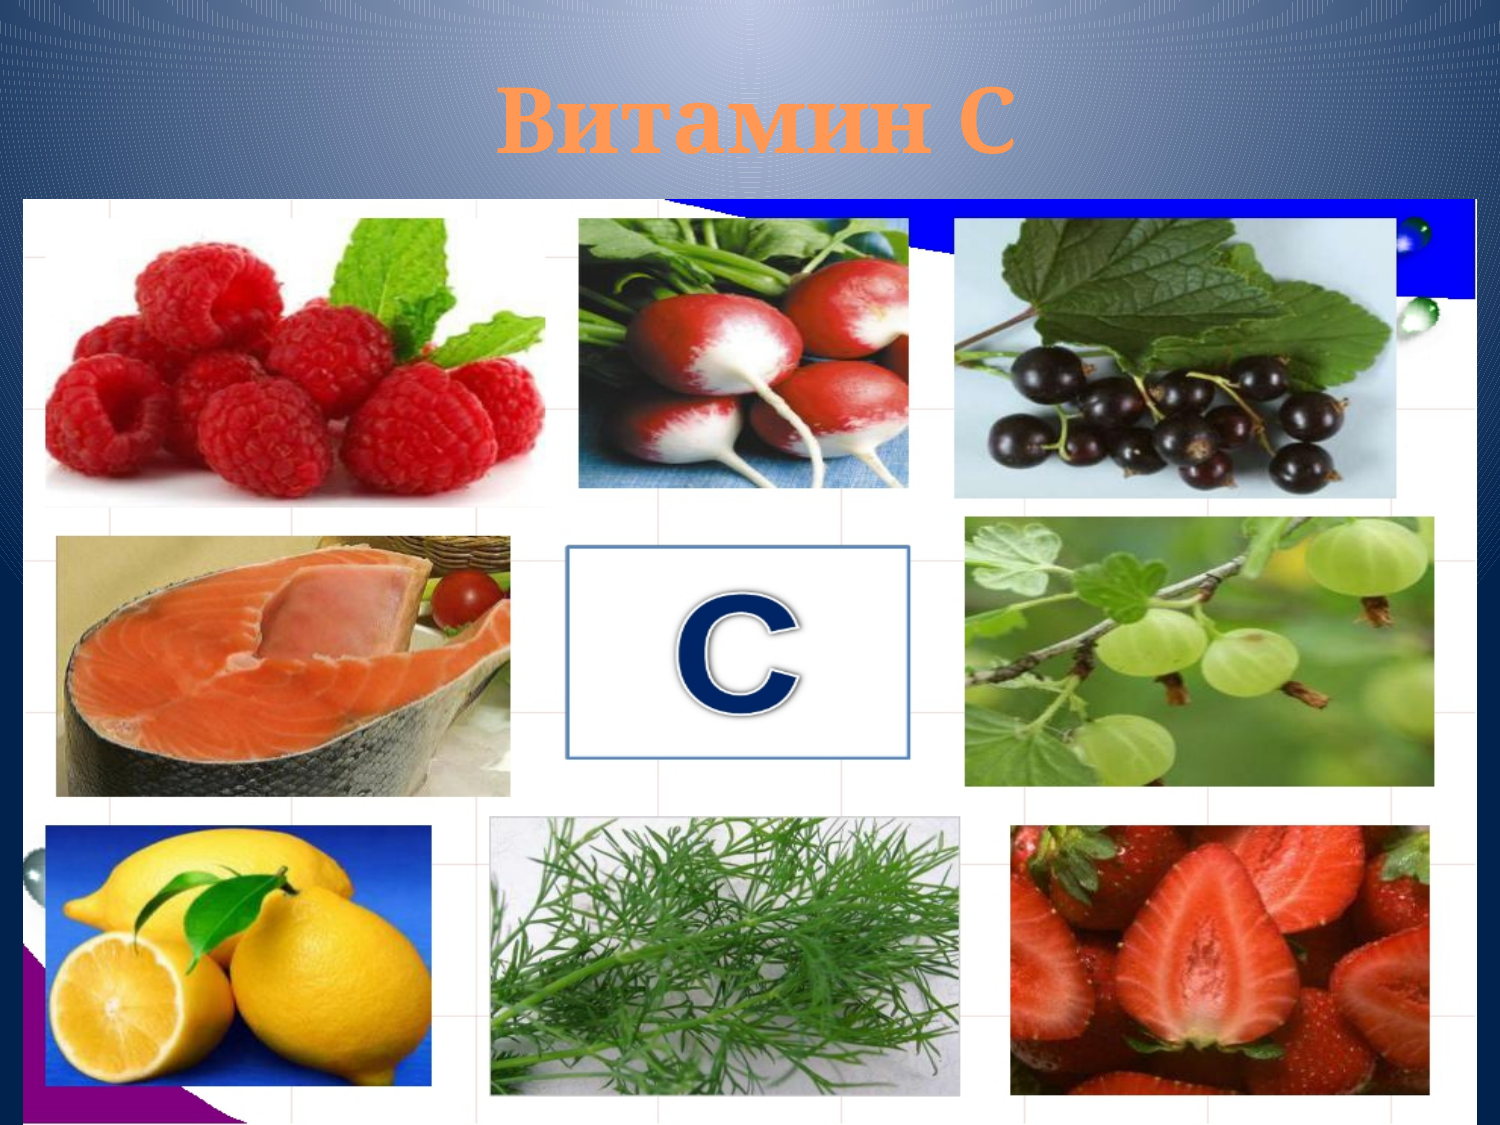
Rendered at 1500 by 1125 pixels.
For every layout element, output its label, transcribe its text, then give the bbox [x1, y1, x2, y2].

title Витамин С [82, 23, 1432, 198]
picture [23, 198, 1477, 1125]
